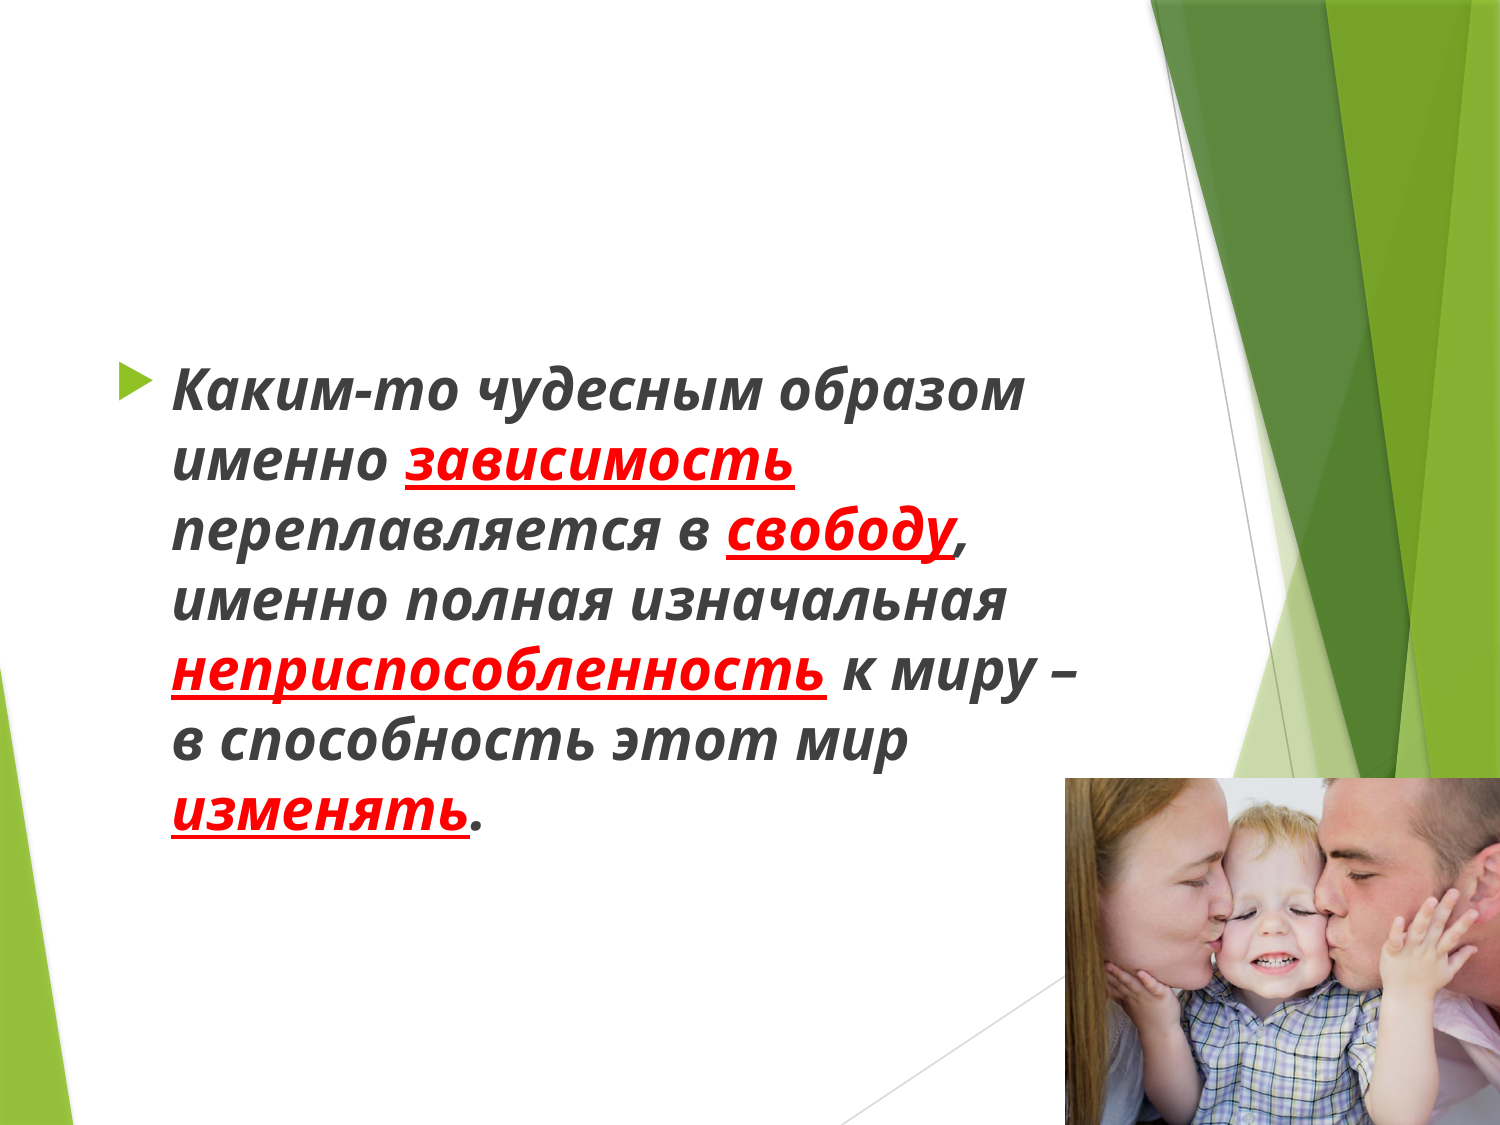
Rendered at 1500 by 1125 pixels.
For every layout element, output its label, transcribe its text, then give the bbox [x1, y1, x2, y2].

picture [1064, 778, 1500, 1125]
list Каким-то чудесным образом именно зависимость переплавляется в свободу, именно полная изначальная неприспособленность к миру – в способность этот мир изменять. [99, 344, 1142, 982]
